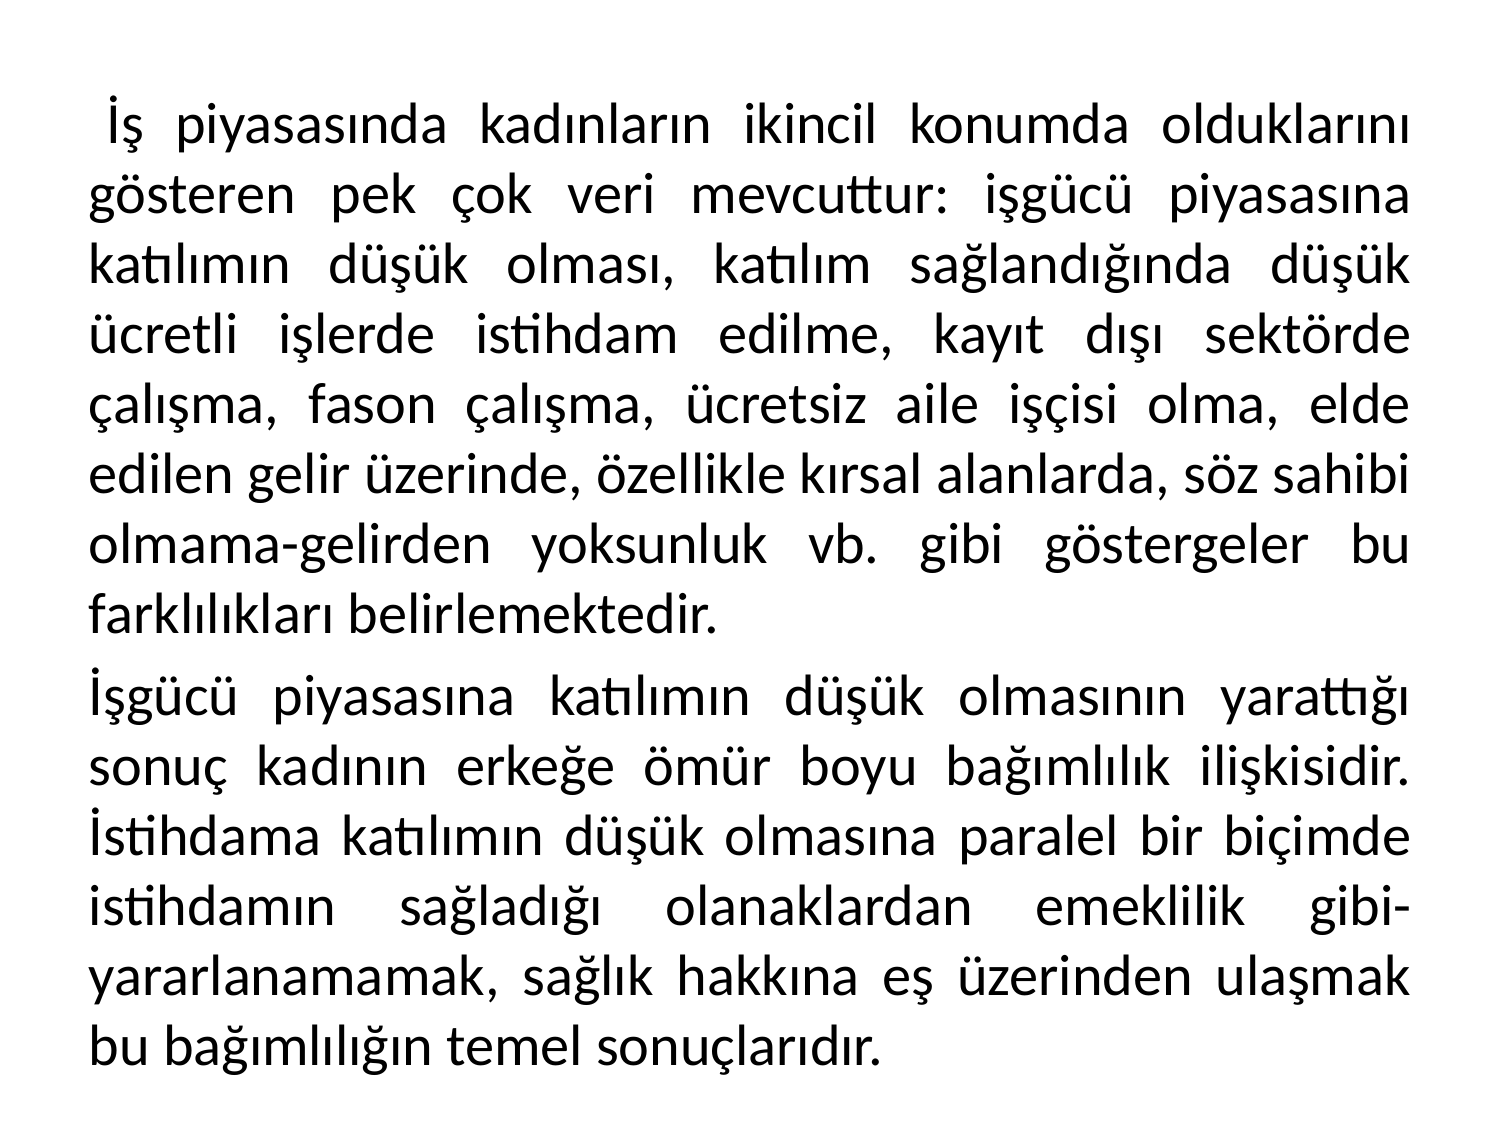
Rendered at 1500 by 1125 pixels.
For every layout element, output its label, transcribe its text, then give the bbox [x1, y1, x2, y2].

list İş piyasasında kadınların ikincil konumda olduklarını gösteren pek çok veri mevcuttur: işgücü piyasasına katılımın düşük olması, katılım sağlandığında düşük ücretli işlerde istihdam edilme, kayıt dışı sektörde çalışma, fason çalışma, ücretsiz aile işçisi olma, elde edilen gelir üzerinde, özellikle kırsal alanlarda, söz sahibi olmama-gelirden yoksunluk vb. gibi göstergeler bu farklılıkları belirlemektedir. İşgücü piyasasına katılımın düşük olmasının yarattığı sonuç kadının erkeğe ömür boyu bağımlılık ilişkisidir. İstihdama katılımın düşük olmasına paralel bir biçimde istihdamın sağladığı olanaklardan emeklilik gibi- yararlanamamak, sağlık hakkına eş üzerinden ulaşmak bu bağımlılığın temel sonuçlarıdır. [17, 78, 1427, 821]
